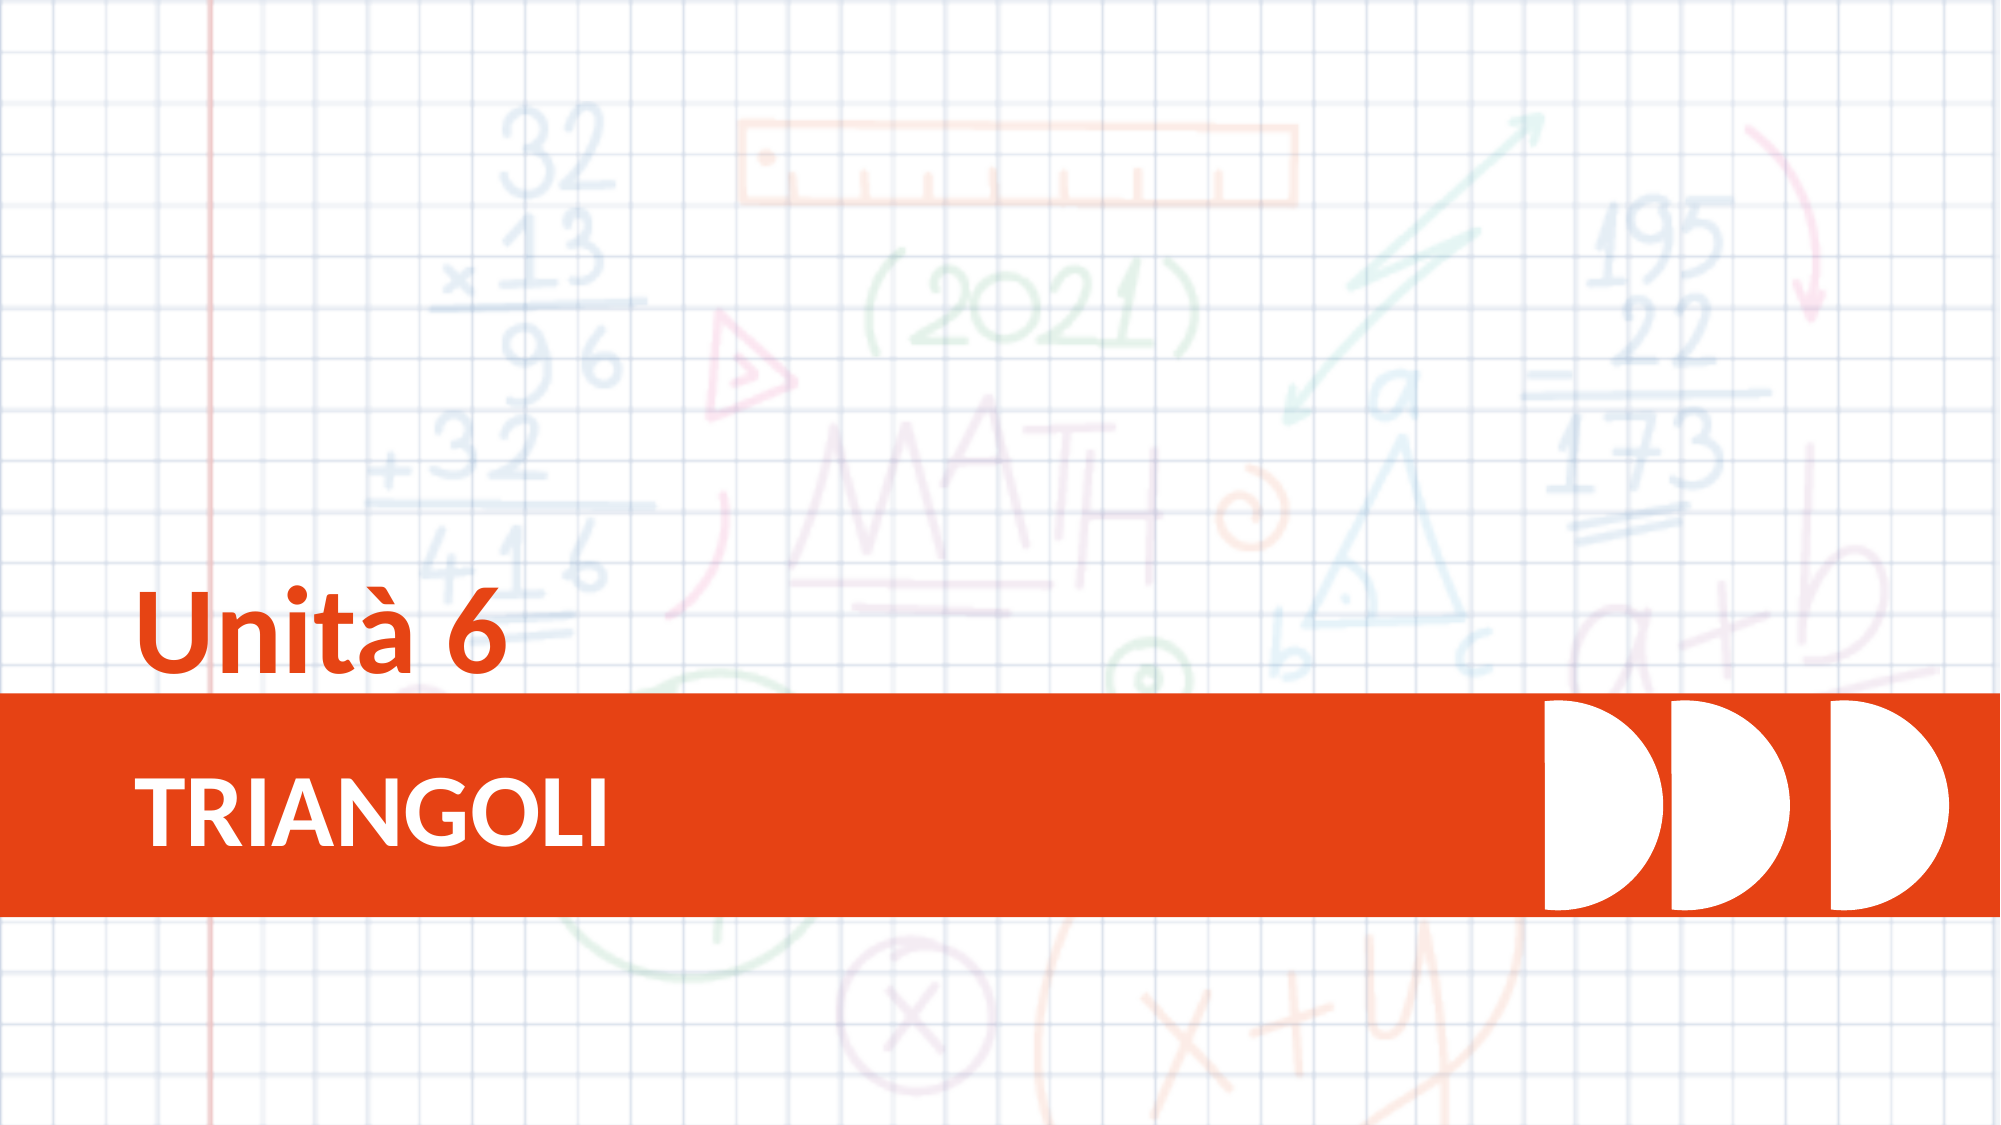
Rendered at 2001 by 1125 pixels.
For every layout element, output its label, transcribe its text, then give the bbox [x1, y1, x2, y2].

text_box Unità 6 [119, 540, 524, 706]
text_box TRIANGOLI [119, 734, 628, 875]
